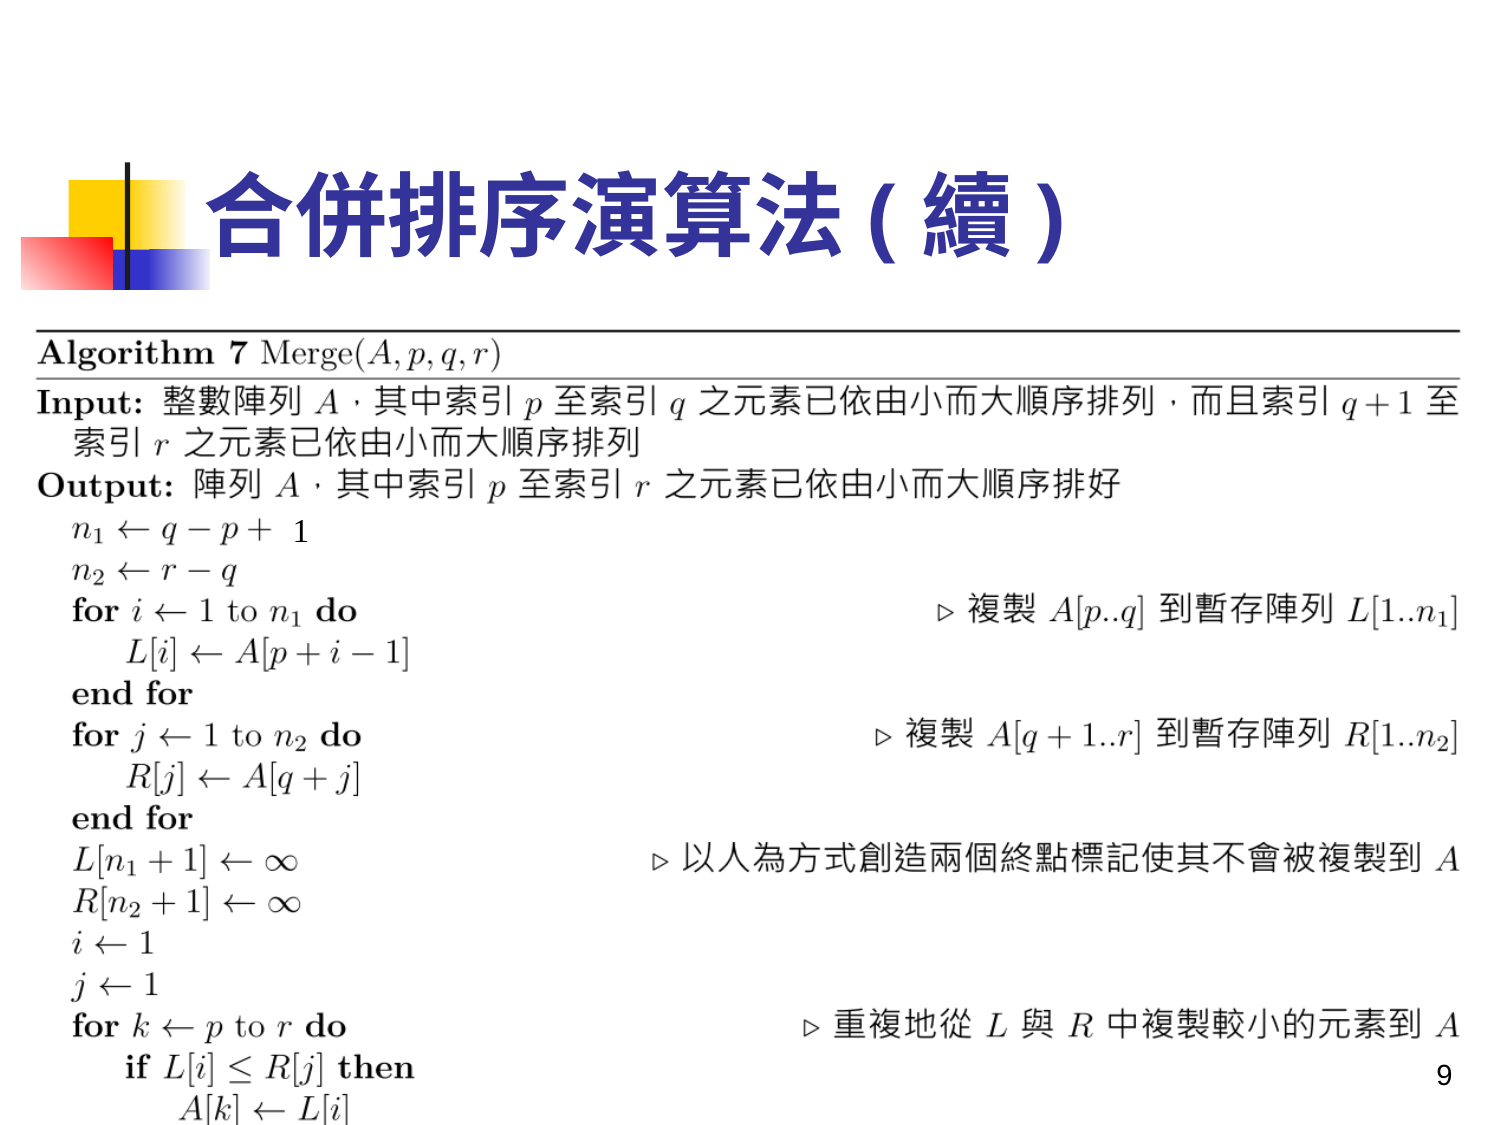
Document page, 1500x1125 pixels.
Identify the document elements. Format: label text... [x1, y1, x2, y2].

picture [0, 290, 1500, 1125]
title 合併排序演算法(續) [188, 35, 1468, 275]
